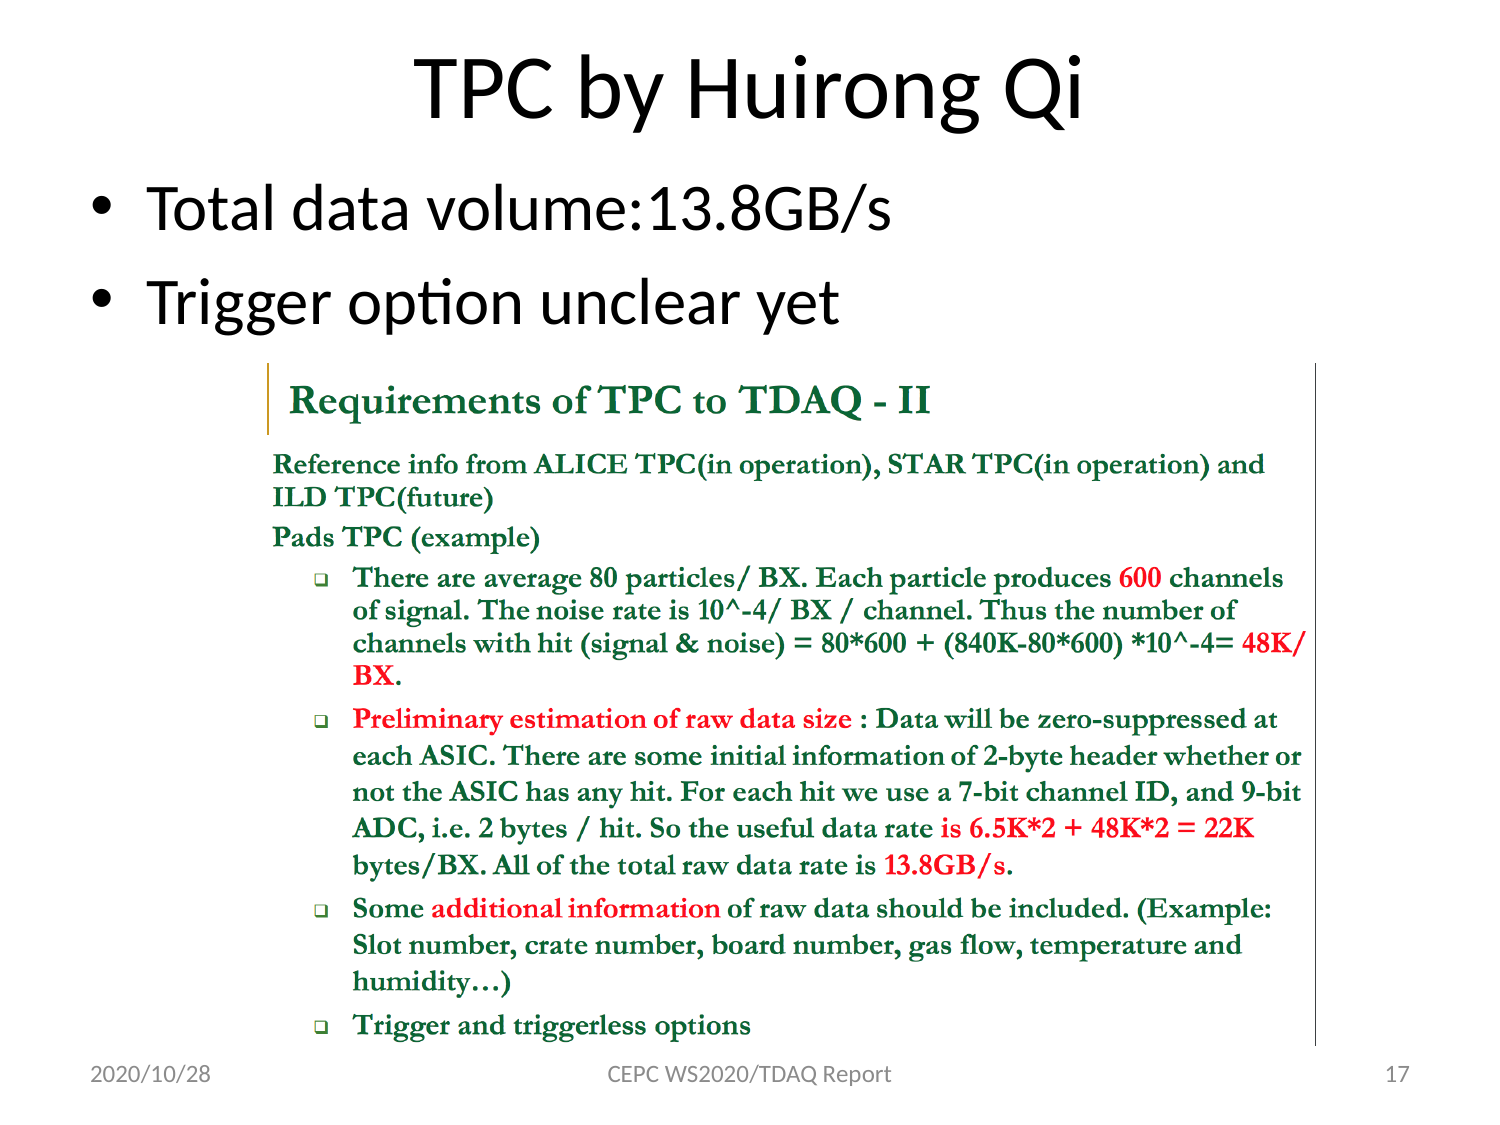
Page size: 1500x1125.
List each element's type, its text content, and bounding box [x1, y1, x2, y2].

slide_number 17 [1074, 1042, 1425, 1103]
title TPC by Huirong Qi [75, 15, 1425, 149]
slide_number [75, 1042, 425, 1103]
picture [260, 362, 1317, 1047]
footer CEPC WS2020/TDAQ Report [512, 1054, 988, 1103]
list Total data volume:13.8GB/s Trigger option unclear yet [75, 156, 1425, 900]
